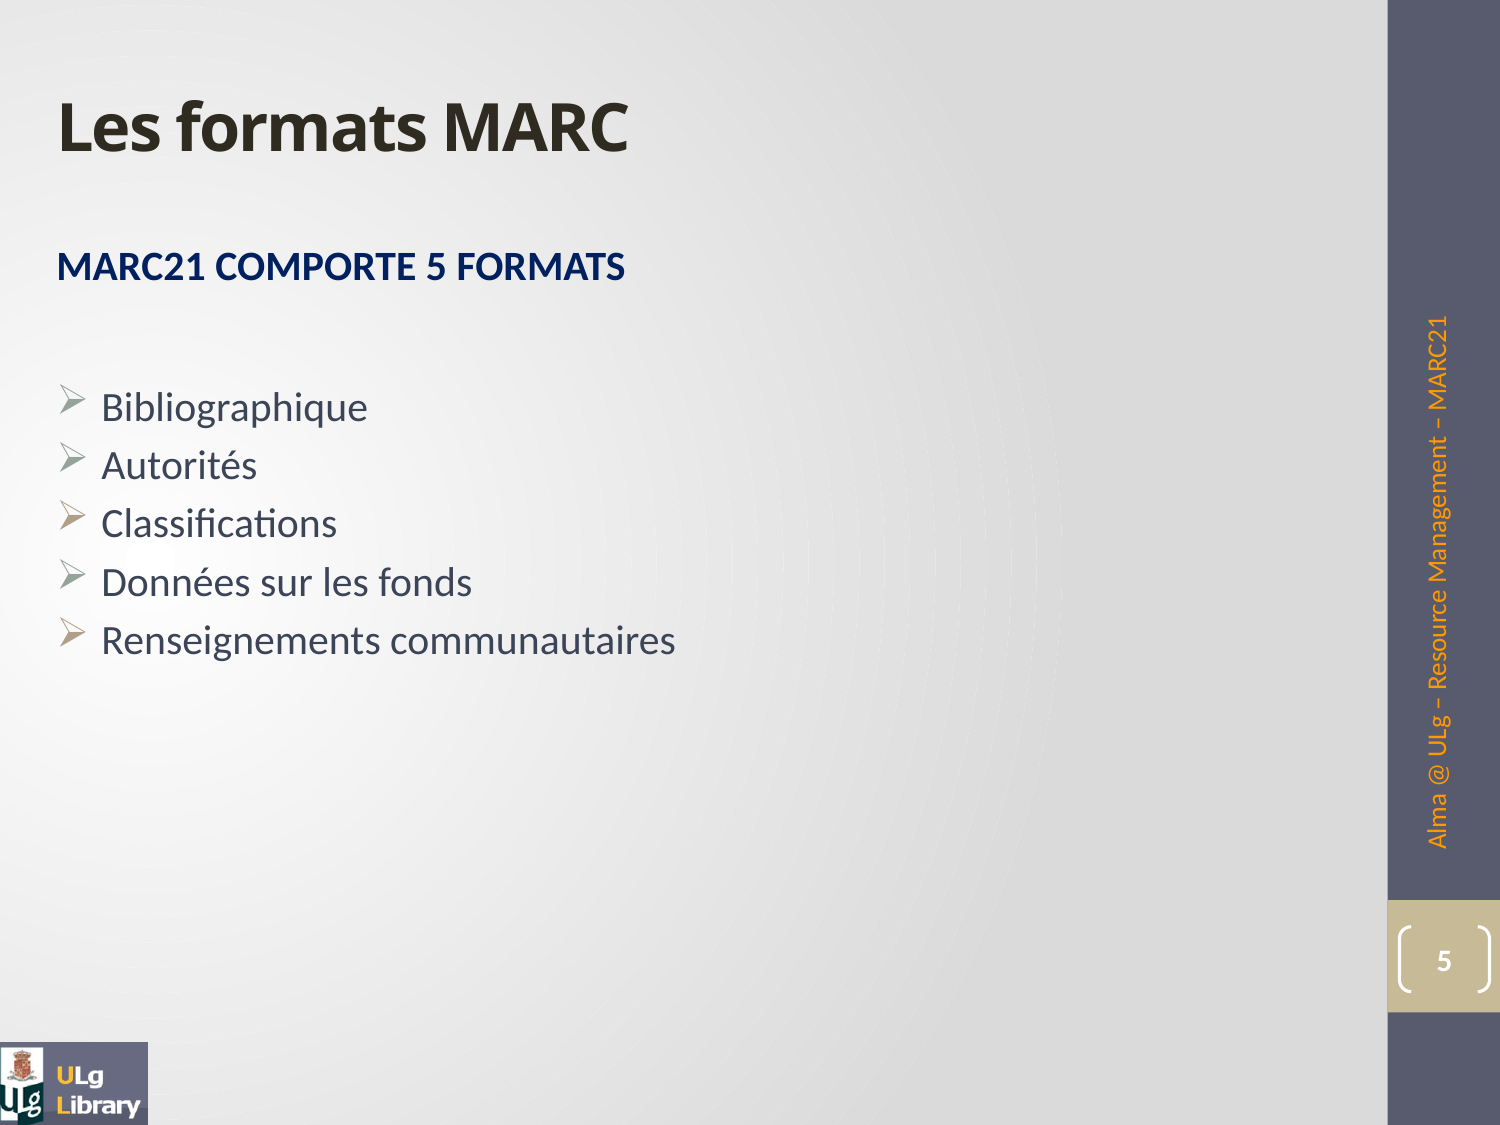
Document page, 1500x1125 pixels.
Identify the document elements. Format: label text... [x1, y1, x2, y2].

slide_number 5 [1397, 925, 1492, 994]
title Les formats MARC [41, 30, 1353, 219]
picture [0, 1042, 148, 1125]
footer Alma @ ULg – Resource Management – MARC21 [1411, 31, 1472, 865]
list Marc21 comporte 5 Formats Bibliographique Autorités Classifications Données sur les fonds Renseignements communautaires [41, 231, 1353, 1050]
